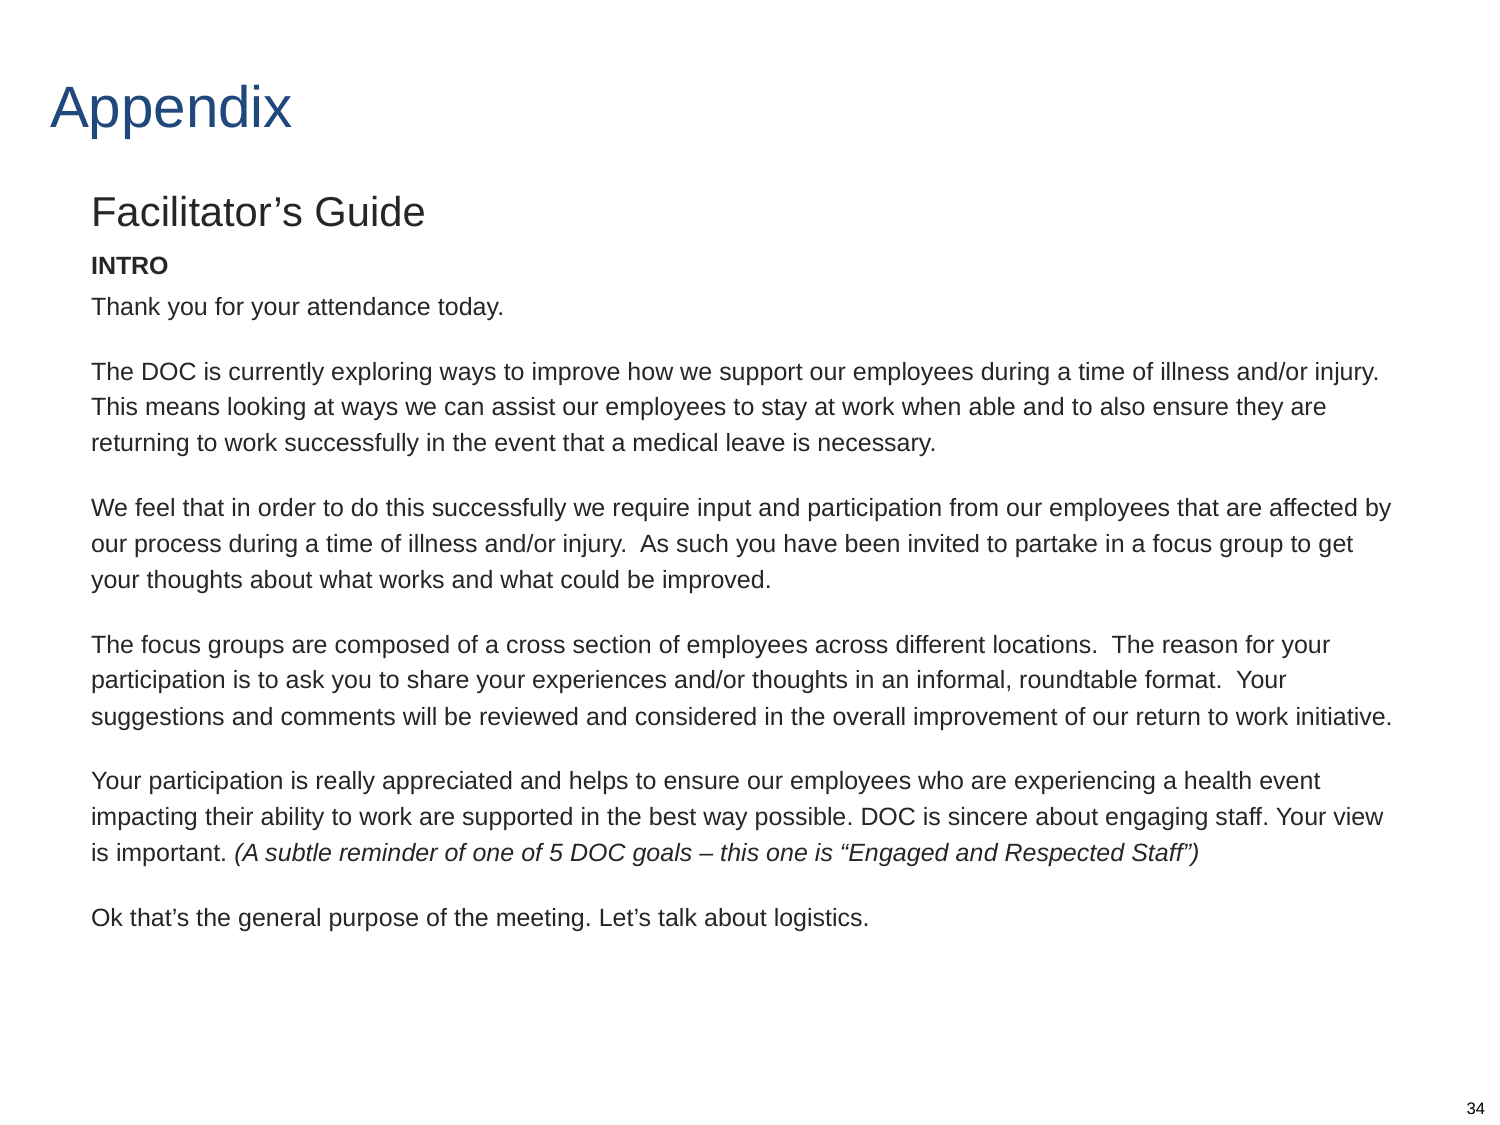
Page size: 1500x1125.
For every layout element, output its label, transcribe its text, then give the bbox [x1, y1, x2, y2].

title Appendix [49, 49, 1451, 140]
text_box 34 [1149, 1090, 1500, 1125]
list Facilitator’s Guide INTRO Thank you for your attendance today. The DOC is currently exploring ways to improve how we support our employees during a time of illness and/or injury. This means looking at ways we can assist our employees to stay at work when able and to also ensure they are returning to work successfully in the event that a medical leave is necessary. We feel that in order to do this successfully we require input and participation from our employees that are affected by our process during a time of illness and/or injury. As such you have been invited to partake in a focus group to get your thoughts about what works and what could be improved. The focus groups are composed of a cross section of employees across different locations. The reason for your participation is to ask you to share your experiences and/or thoughts in an informal, roundtable format. Your suggestions and comments will be reviewed and considered in the overall improvement of our return to work initiative. Your participation is really appreciated and helps to ensure our employees who are experiencing a health event impacting their ability to work are supported in the best way possible. DOC is sincere about engaging staff. Your view is important. (A subtle reminder of one of 5 DOC goals – this one is “Engaged and Respected Staff”) Ok that’s the general purpose of the meeting. Let’s talk about logistics. [90, 174, 1403, 1049]
